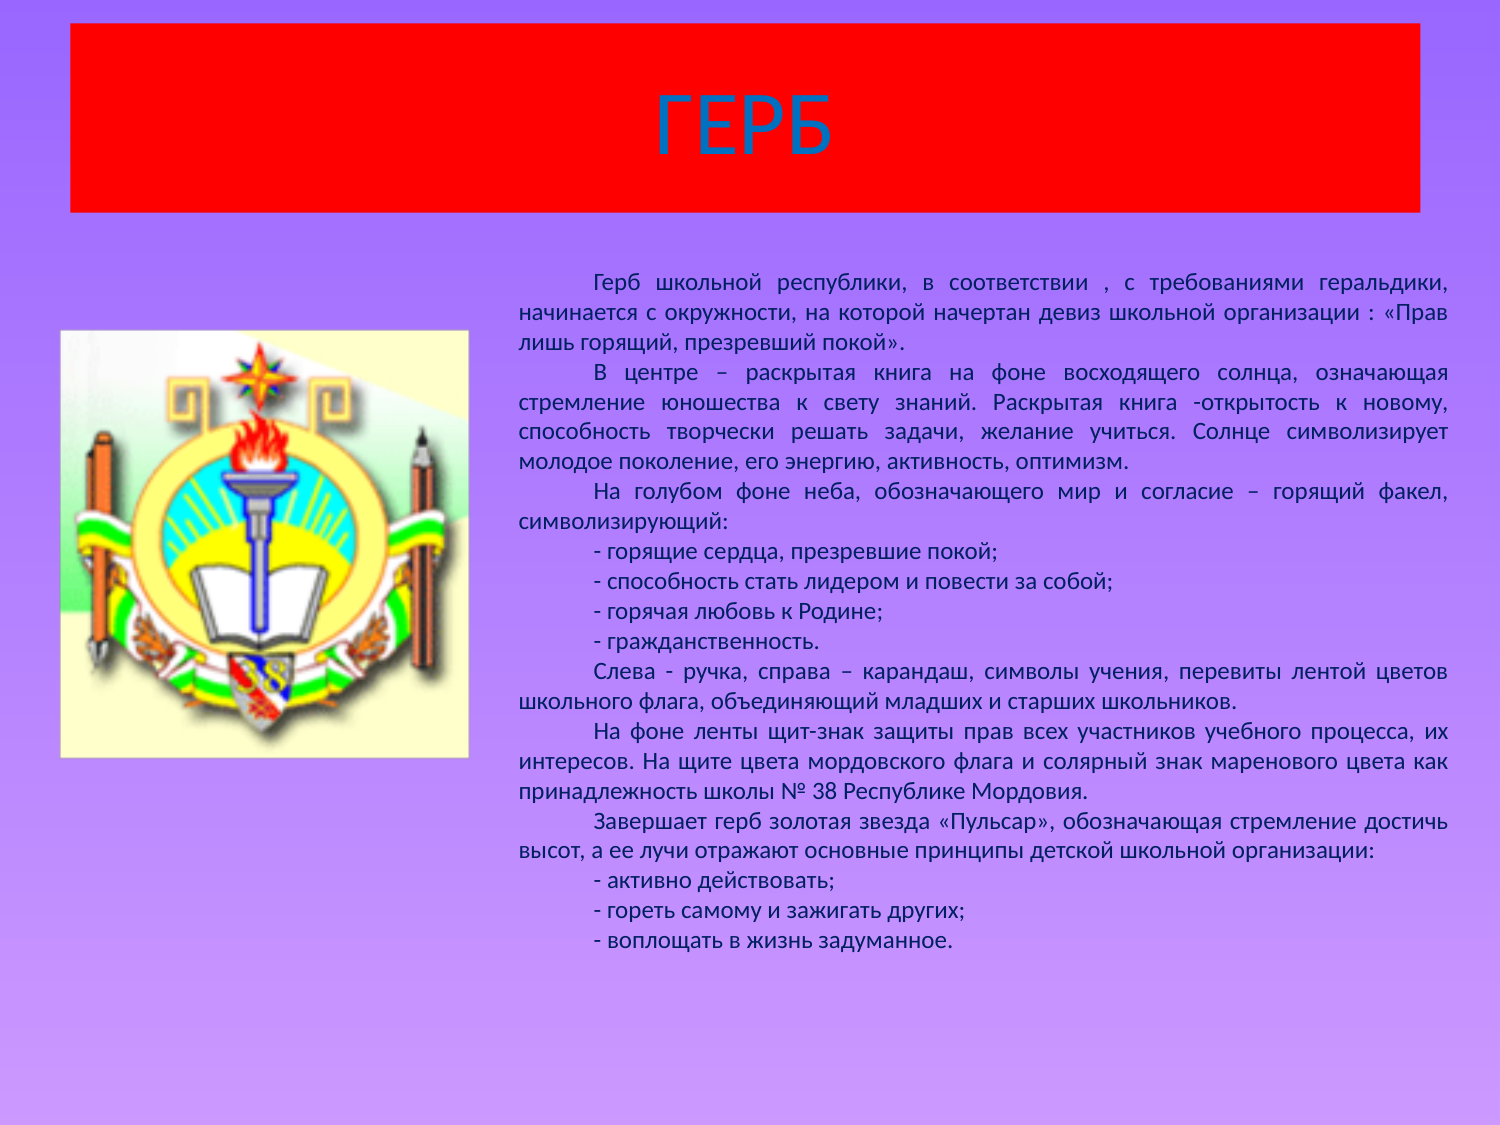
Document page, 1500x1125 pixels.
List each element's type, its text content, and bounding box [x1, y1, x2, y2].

text_box Герб школьной республики, в соответствии , с требованиями геральдики, начинается с окружности, на которой начертан девиз школьной организации : «Прав лишь горящий, презревший покой». В центре – раскрытая книга на фоне восходящего солнца, означающая стремление юношества к свету знаний. Раскрытая книга -открытость к новому, способность творчески решать задачи, желание учиться. Солнце символизирует молодое поколение, его энергию, активность, оптимизм. На голубом фоне неба, обозначающего мир и согласие – горящий факел, символизирующий: - горящие сердца, презревшие покой; - способность стать лидером и повести за собой; - горячая любовь к Родине; - гражданственность. Слева - ручка, справа – карандаш, символы учения, перевиты лентой цветов школьного флага, объединяющий младших и старших школьников. На фоне ленты щит-знак защиты прав всех участников учебного процесса, их интересов. На щите цвета мордовского флага и солярный знак маренового цвета как принадлежность школы № 38 Республике Мордовия. Завершает герб золотая звезда «Пульсар», обозначающая стремление достичь высот, а ее лучи отражают основные принципы детской школьной организации: - активно действовать; - гореть самому и зажигать других; - воплощать в жизнь задуманное. [503, 257, 1465, 992]
title ГЕРБ [70, 23, 1421, 213]
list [58, 327, 474, 762]
